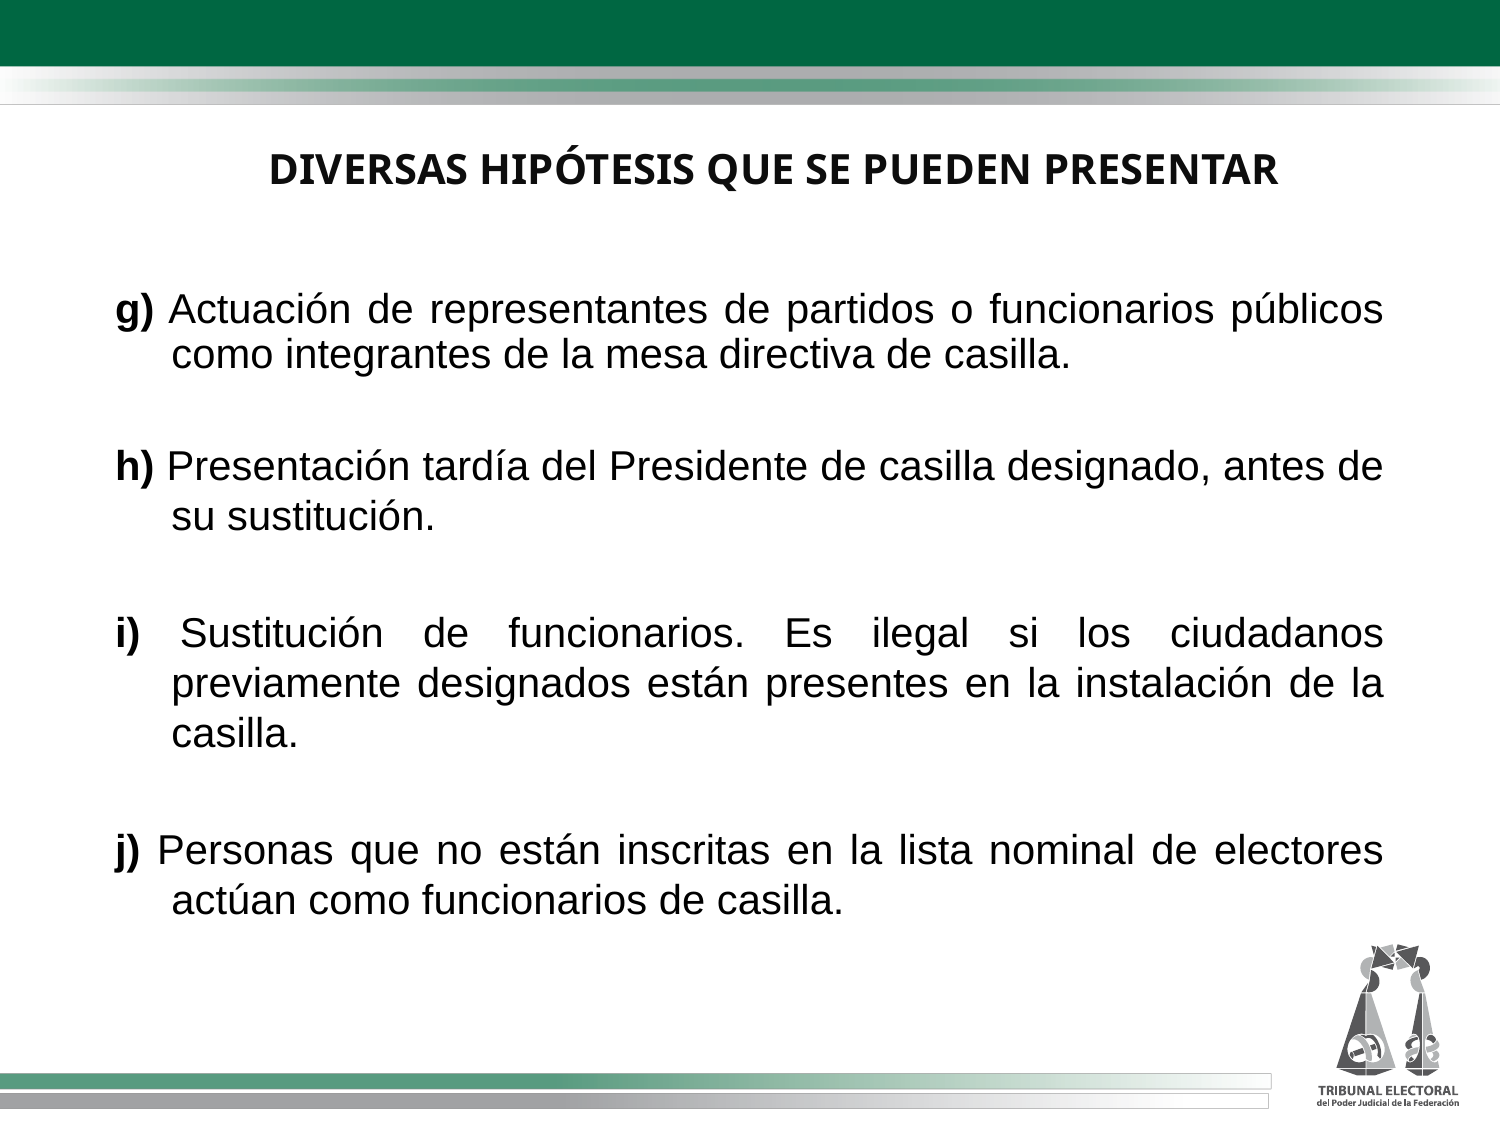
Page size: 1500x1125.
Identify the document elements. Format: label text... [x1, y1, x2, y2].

list g) Actuación de representantes de partidos o funcionarios públicos como integrantes de la mesa directiva de casilla. h) Presentación tardía del Presidente de casilla designado, antes de su sustitución. i) Sustitución de funcionarios. Es ilegal si los ciudadanos previamente designados están presentes en la instalación de la casilla. j) Personas que no están inscritas en la lista nominal de electores actúan como funcionarios de casilla. [100, 315, 1400, 965]
title DIVERSAS HIPÓTESIS QUE SE PUEDEN PRESENTAR [0, 126, 1400, 315]
